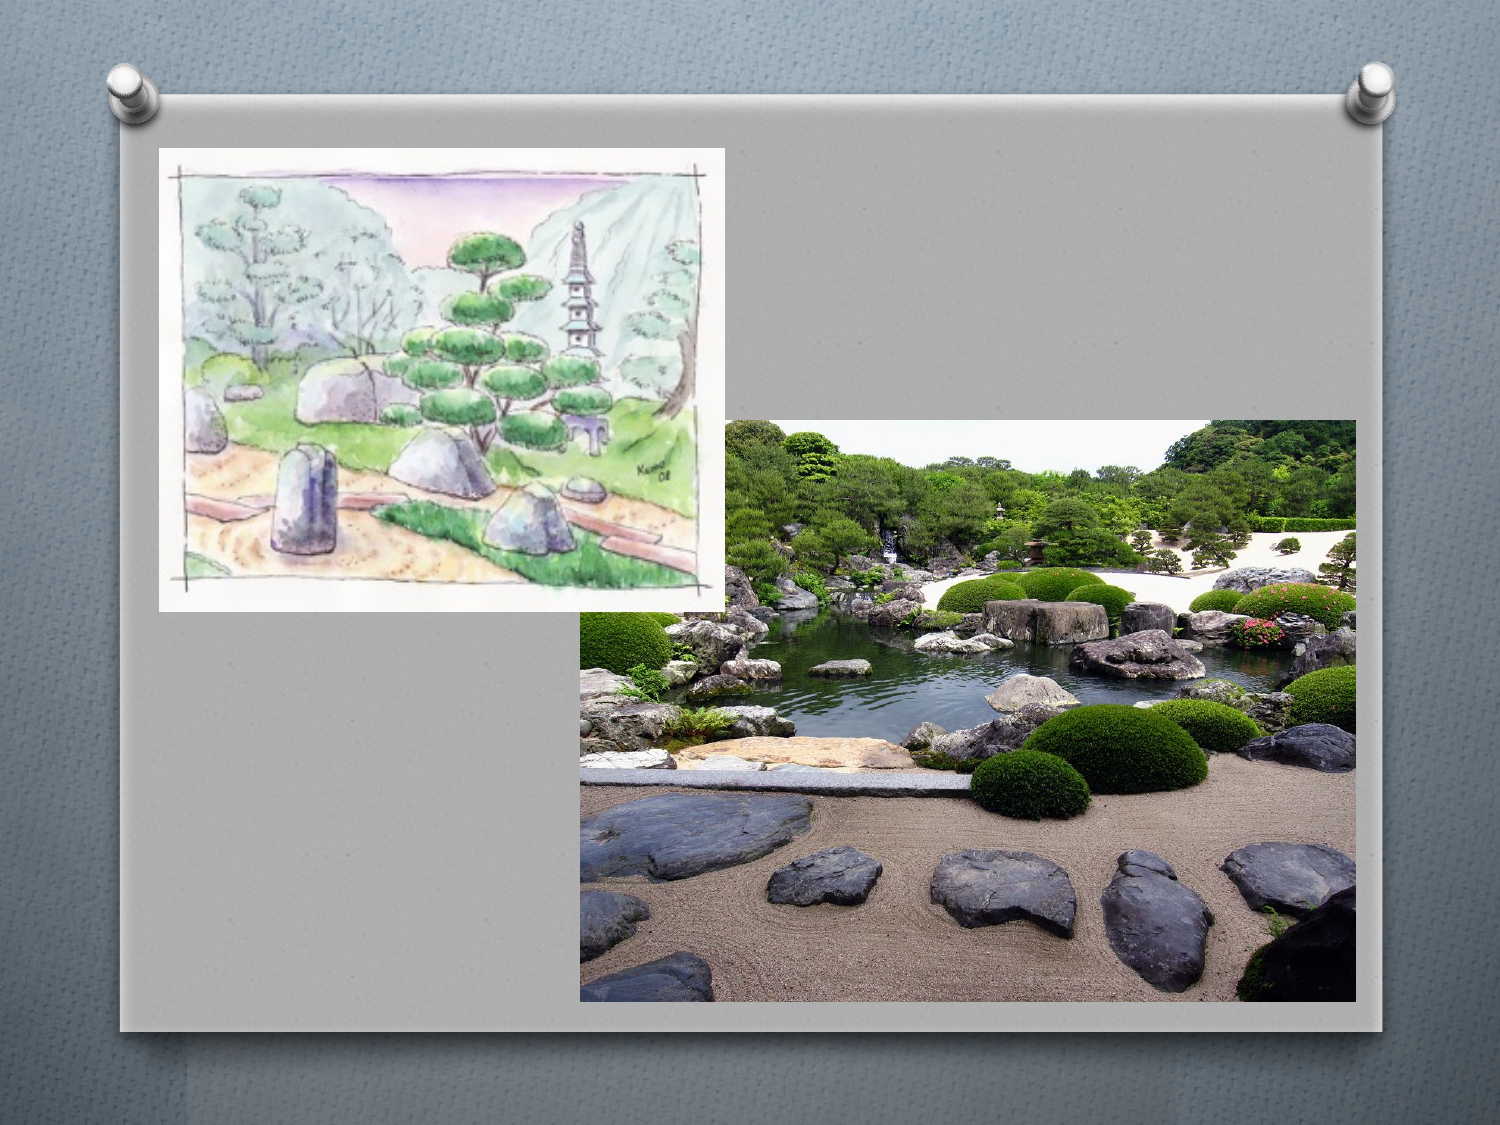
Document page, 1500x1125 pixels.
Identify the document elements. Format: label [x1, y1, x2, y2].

list [159, 148, 726, 612]
picture [75, 29, 198, 153]
picture [1317, 35, 1439, 156]
picture [580, 420, 1356, 1002]
